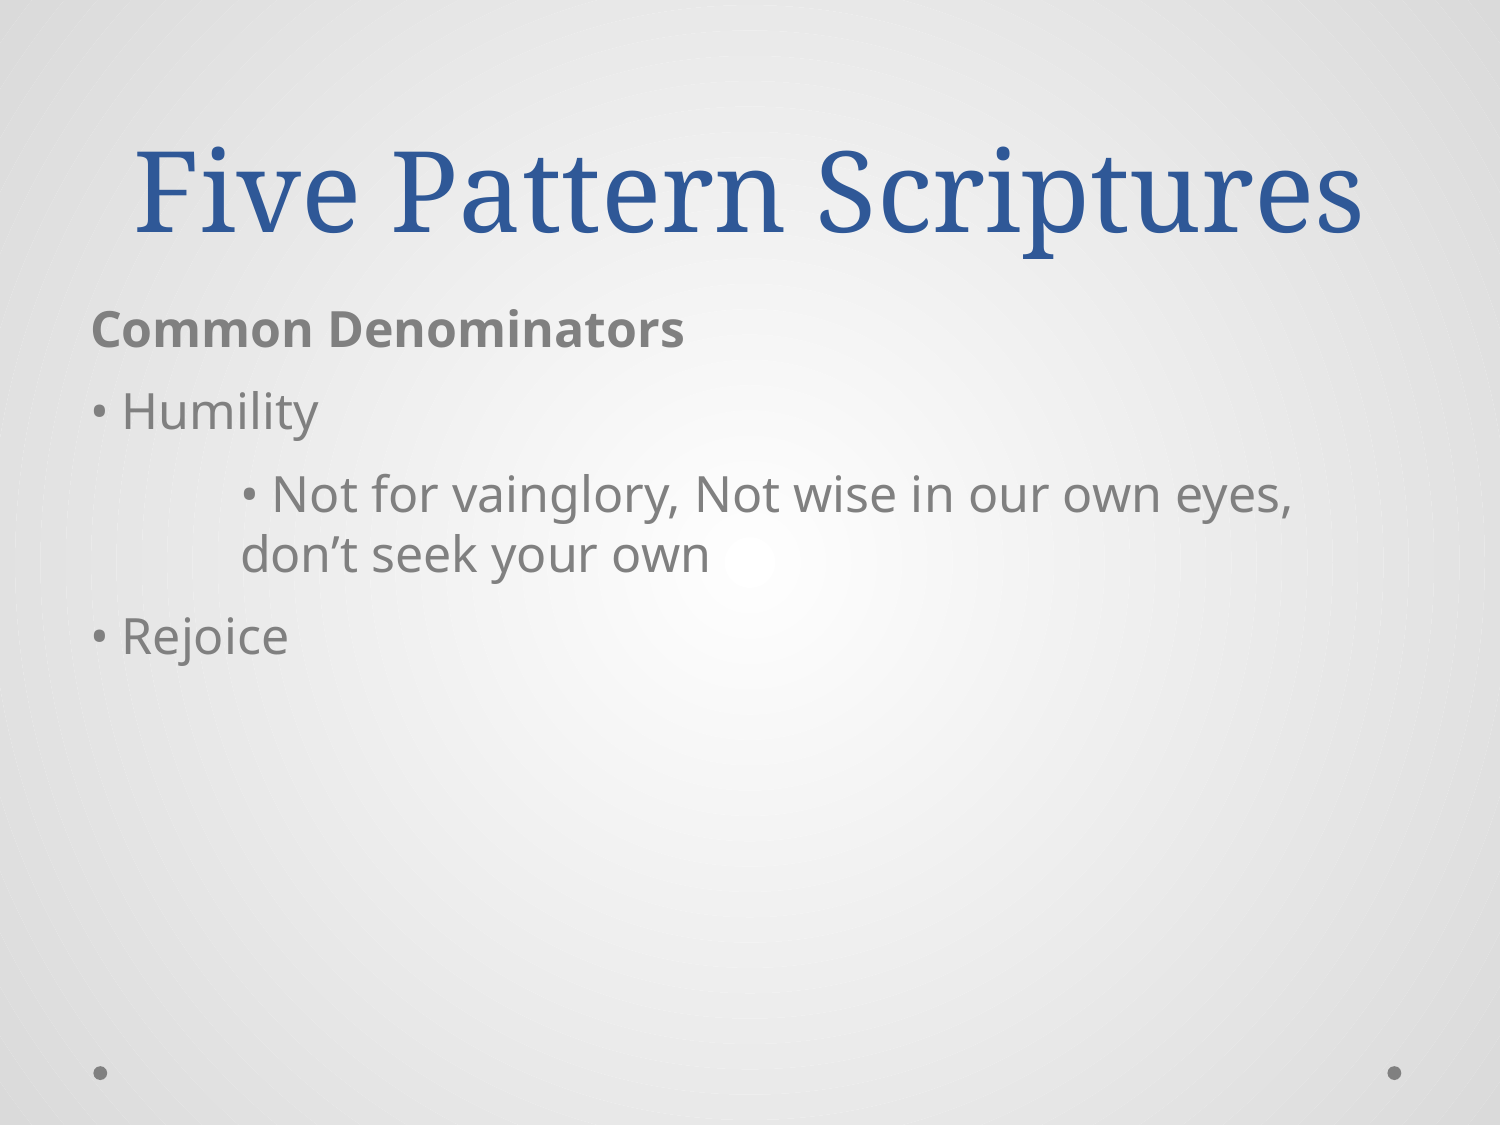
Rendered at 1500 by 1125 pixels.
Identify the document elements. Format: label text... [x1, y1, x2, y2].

title Five Pattern Scriptures [75, 0, 1425, 263]
list Common Denominators • Humility • Not for vainglory, Not wise in our own eyes, don’t seek your own • Rejoice [75, 290, 1425, 1005]
